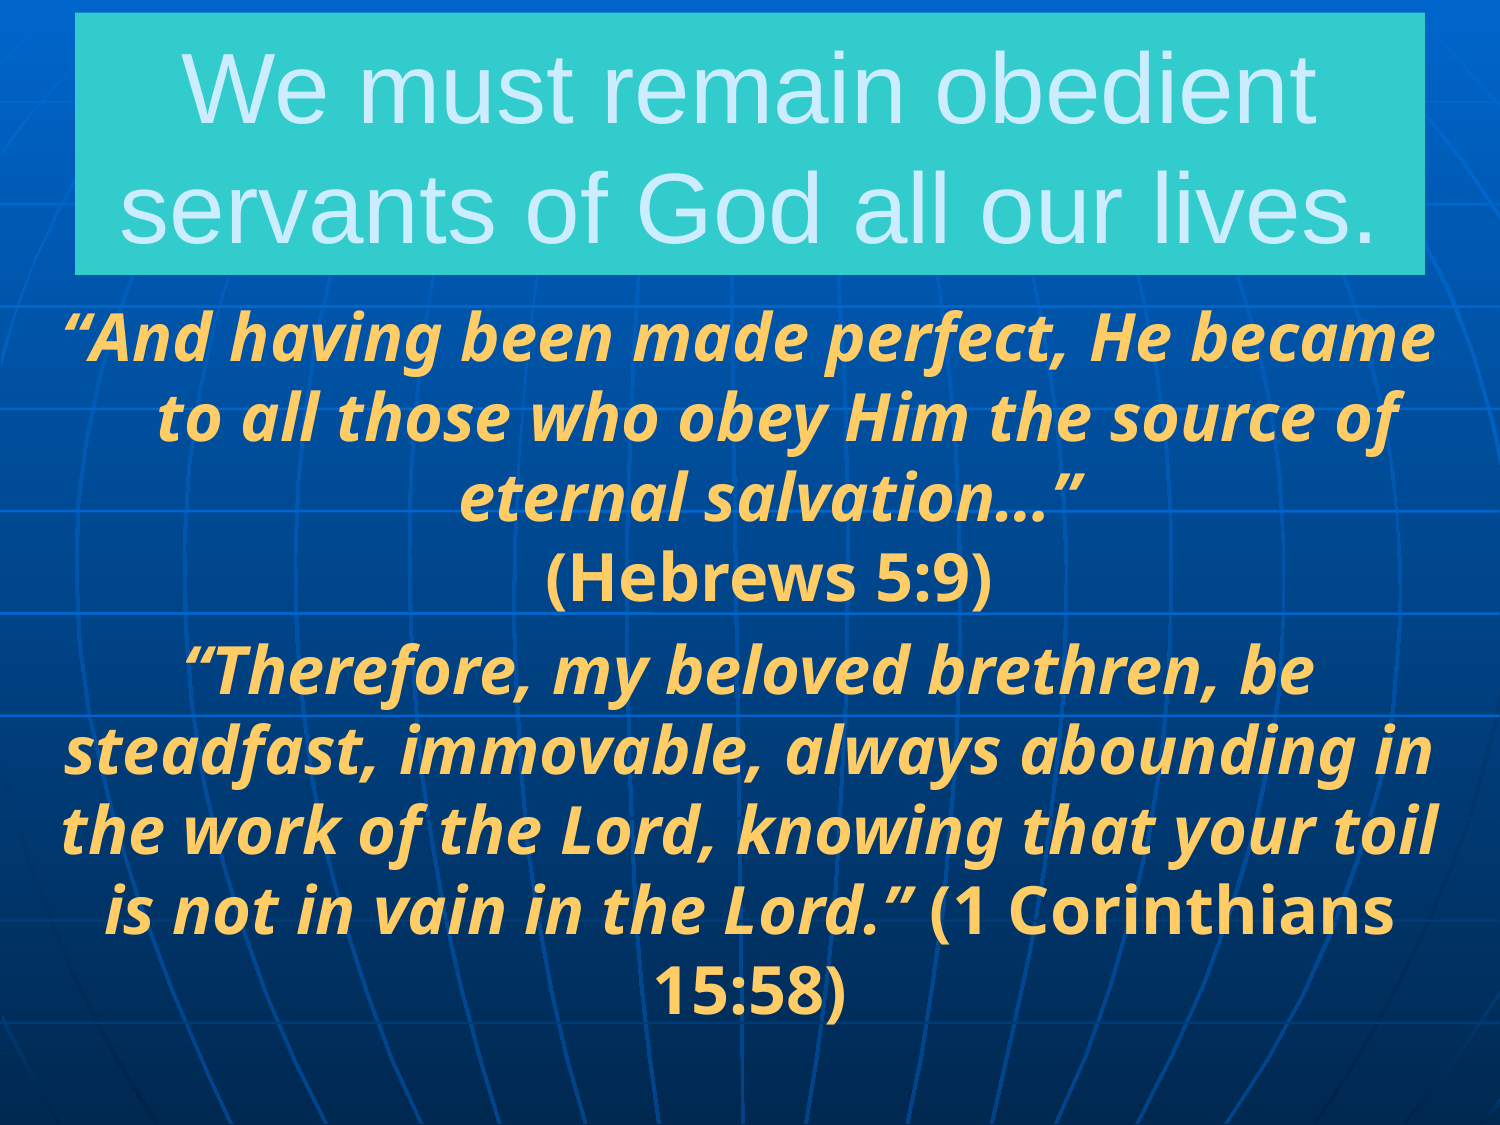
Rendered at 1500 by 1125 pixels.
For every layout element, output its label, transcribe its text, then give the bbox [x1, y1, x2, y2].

list “And having been made perfect, He became to all those who obey Him the source of eternal salvation…” (Hebrews 5:9) “Therefore, my beloved brethren, be steadfast, immovable, always abounding in the work of the Lord, knowing that your toil is not in vain in the Lord.” (1 Corinthians 15:58) [12, 287, 1488, 1076]
title We must remain obedient servants of God all our lives. [74, 12, 1426, 276]
